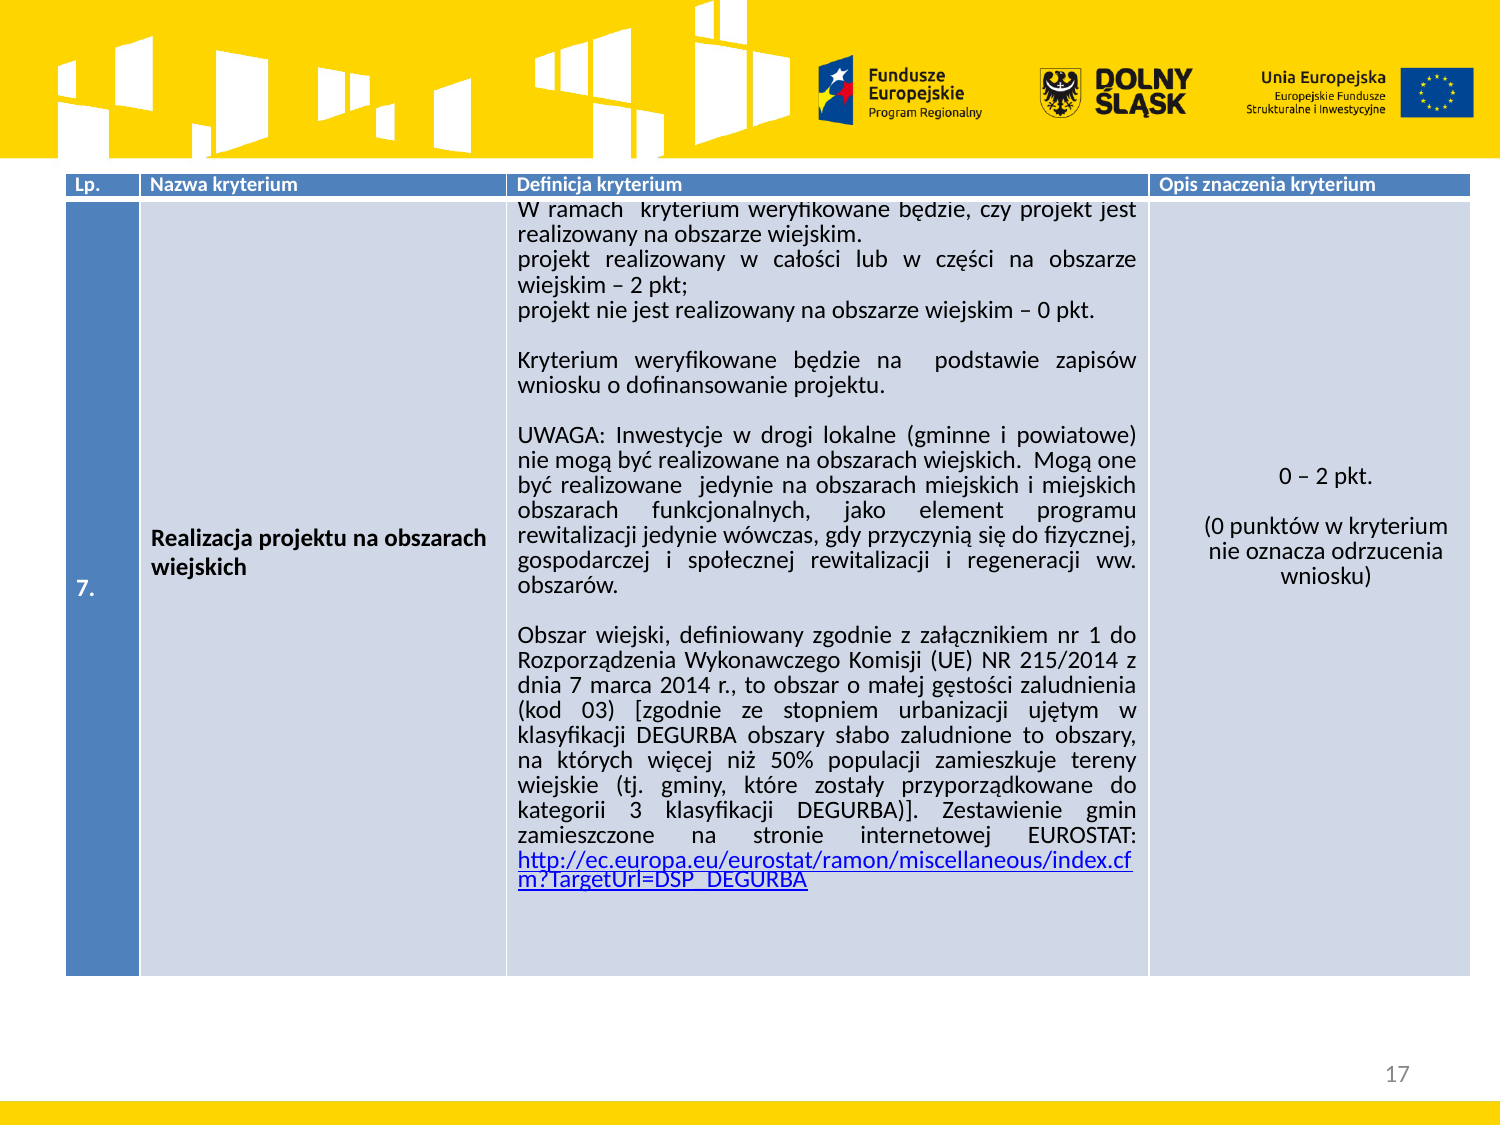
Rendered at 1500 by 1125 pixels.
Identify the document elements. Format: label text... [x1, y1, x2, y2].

slide_number 17 [1074, 1042, 1425, 1103]
table_header Nazwa kryterium [141, 174, 506, 196]
table_cell Realizacja projektu na obszarach wiejskich [141, 202, 506, 976]
table_cell W ramach kryterium weryfikowane będzie, czy projekt jest realizowany na obszarze wiejskim. projekt realizowany w całości lub w części na obszarze wiejskim – 2 pkt; projekt nie jest realizowany na obszarze wiejskim – 0 pkt. Kryterium weryfikowane będzie na podstawie zapisów wniosku o dofinansowanie projektu. UWAGA: Inwestycje w drogi lokalne (gminne i powiatowe) nie mogą być realizowane na obszarach wiejskich. Mogą one być realizowane jedynie na obszarach miejskich i miejskich obszarach funkcjonalnych, jako element programu rewitalizacji jedynie wówczas, gdy przyczynią się do fizycznej, gospodarczej i społecznej rewitalizacji i regeneracji ww. obszarów. Obszar wiejski, definiowany zgodnie z załącznikiem nr 1 do Rozporządzenia Wykonawczego Komisji (UE) NR 215/2014 z dnia 7 marca 2014 r., to obszar o małej gęstości zaludnienia (kod 03) [zgodnie ze stopniem urbanizacji ujętym w klasyfikacji DEGURBA obszary słabo zaludnione to obszary, na których więcej niż 50% populacji zamieszkuje tereny wiejskie (tj. gminy, które zostały przyporządkowane do kategorii 3 klasyfikacji DEGURBA)]. Zestawienie gmin zamieszczone na stronie internetowej EUROSTAT: http://ec.europa.eu/eurostat/ramon/miscellaneous/index.cfm?TargetUrl=DSP_DEGURBA [507, 202, 1148, 976]
table_header Lp. [66, 174, 139, 196]
table_cell 7. [66, 202, 139, 976]
table_cell 0 – 2 pkt. (0 punktów w kryterium nie oznacza odrzucenia wniosku) [1150, 202, 1470, 976]
table_header Definicja kryterium [507, 174, 1148, 196]
picture [0, 0, 1500, 1125]
table_header Opis znaczenia kryterium [1150, 174, 1470, 196]
